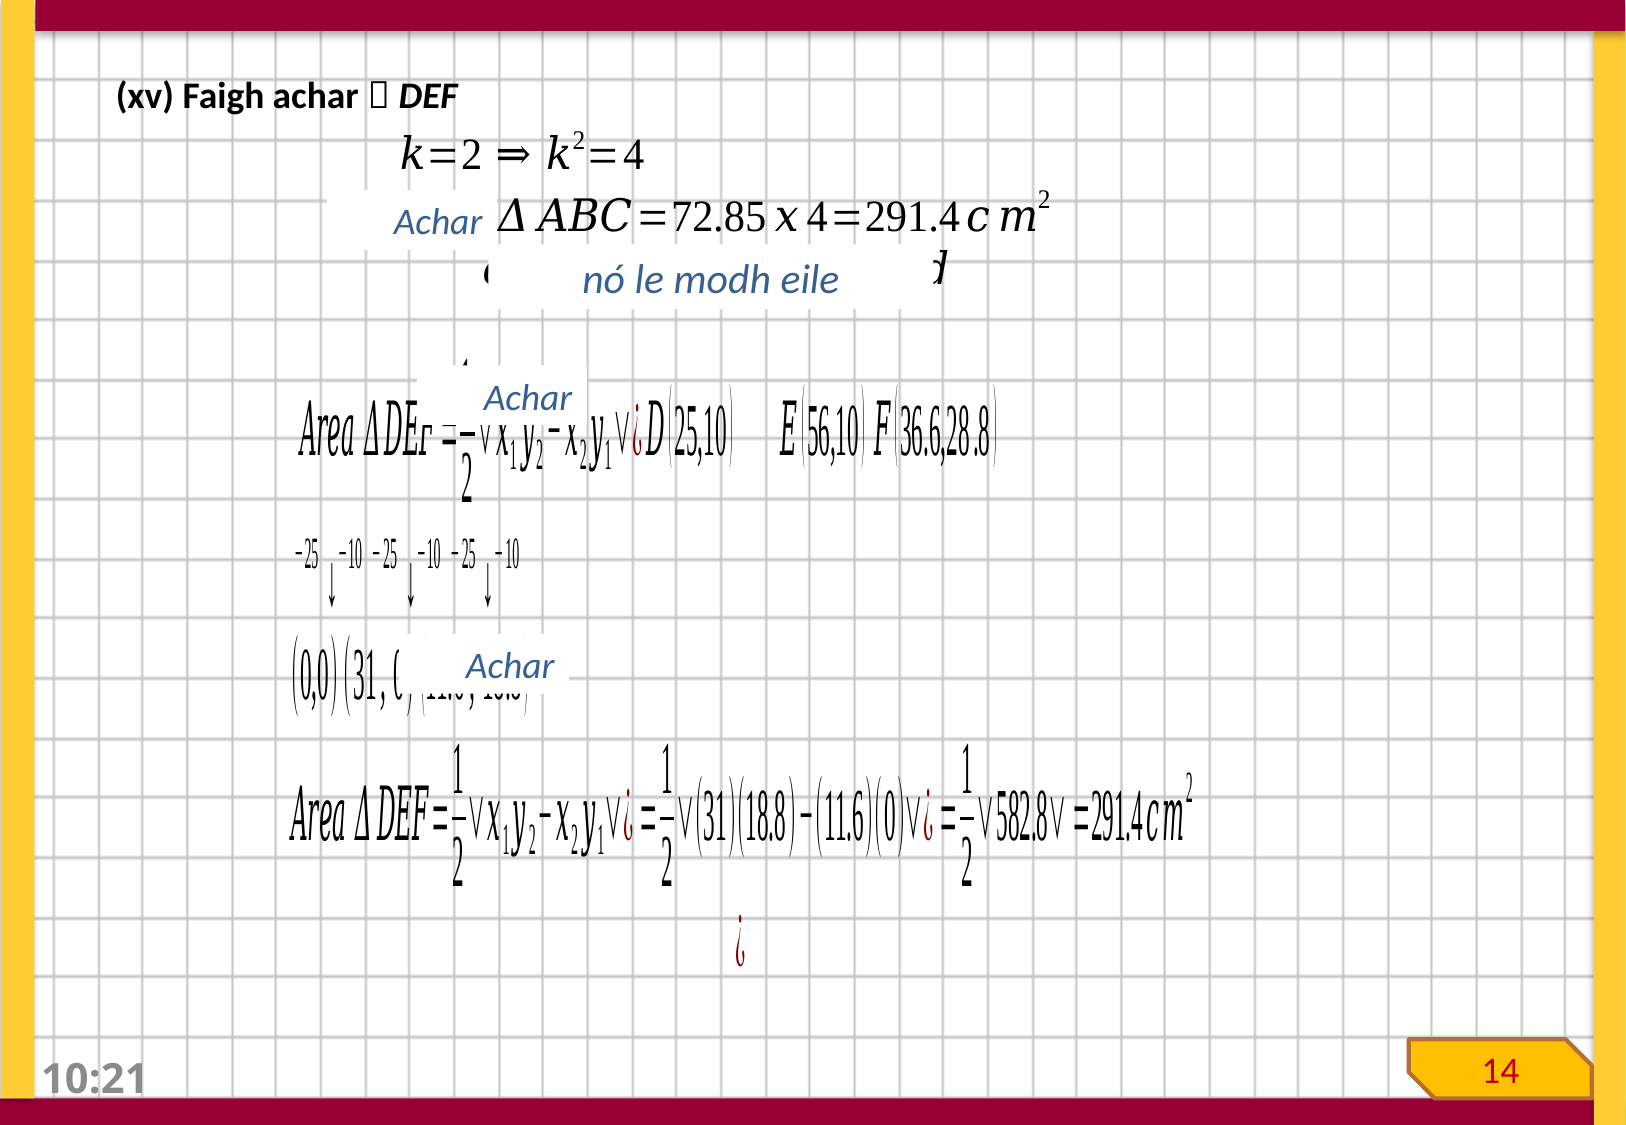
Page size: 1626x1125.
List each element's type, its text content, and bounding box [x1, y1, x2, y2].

text_box Achar [416, 365, 587, 425]
text_box Achar [398, 633, 569, 694]
text_box (xv) Faigh achar  DEF [101, 63, 473, 124]
text_box Achar [326, 190, 497, 250]
text_box 14 [1406, 1037, 1594, 1101]
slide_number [25, 1050, 406, 1111]
text_box nó le modh eile [488, 244, 934, 310]
text_box (xiii) Faigh achar  ABC agus úsáid á baint agat as Foirmle 2. [37, 41, 1588, 1098]
